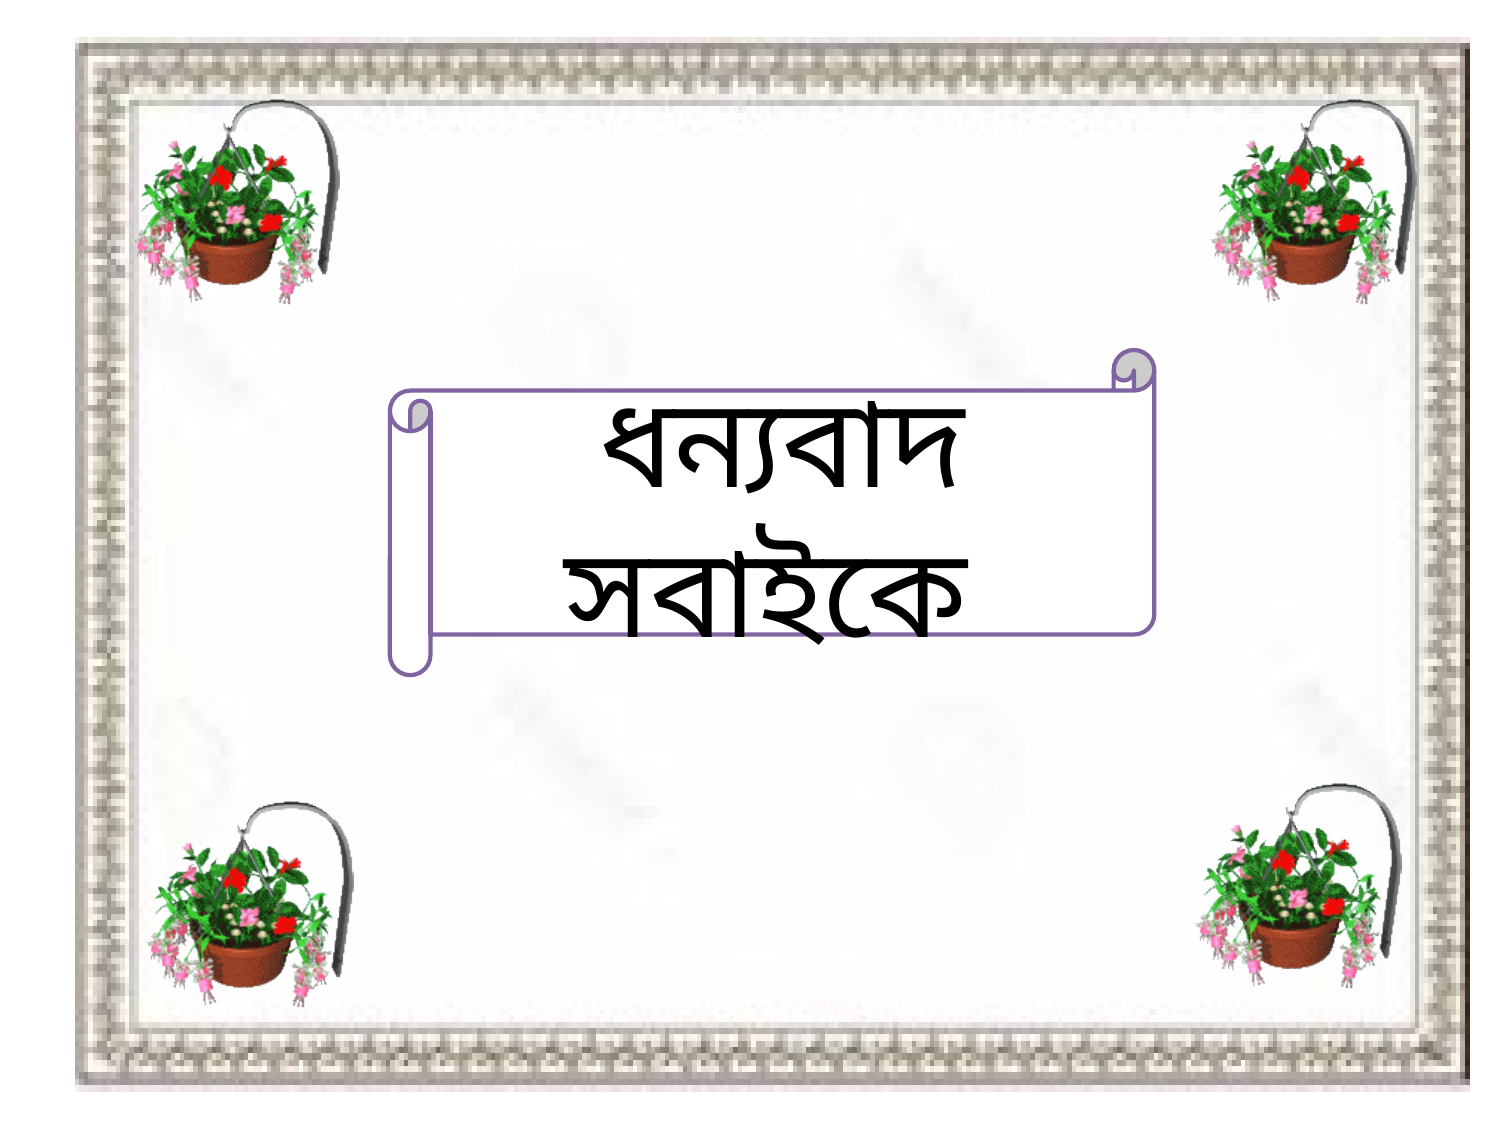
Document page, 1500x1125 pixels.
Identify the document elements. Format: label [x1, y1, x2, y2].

picture [74, 37, 1470, 1092]
